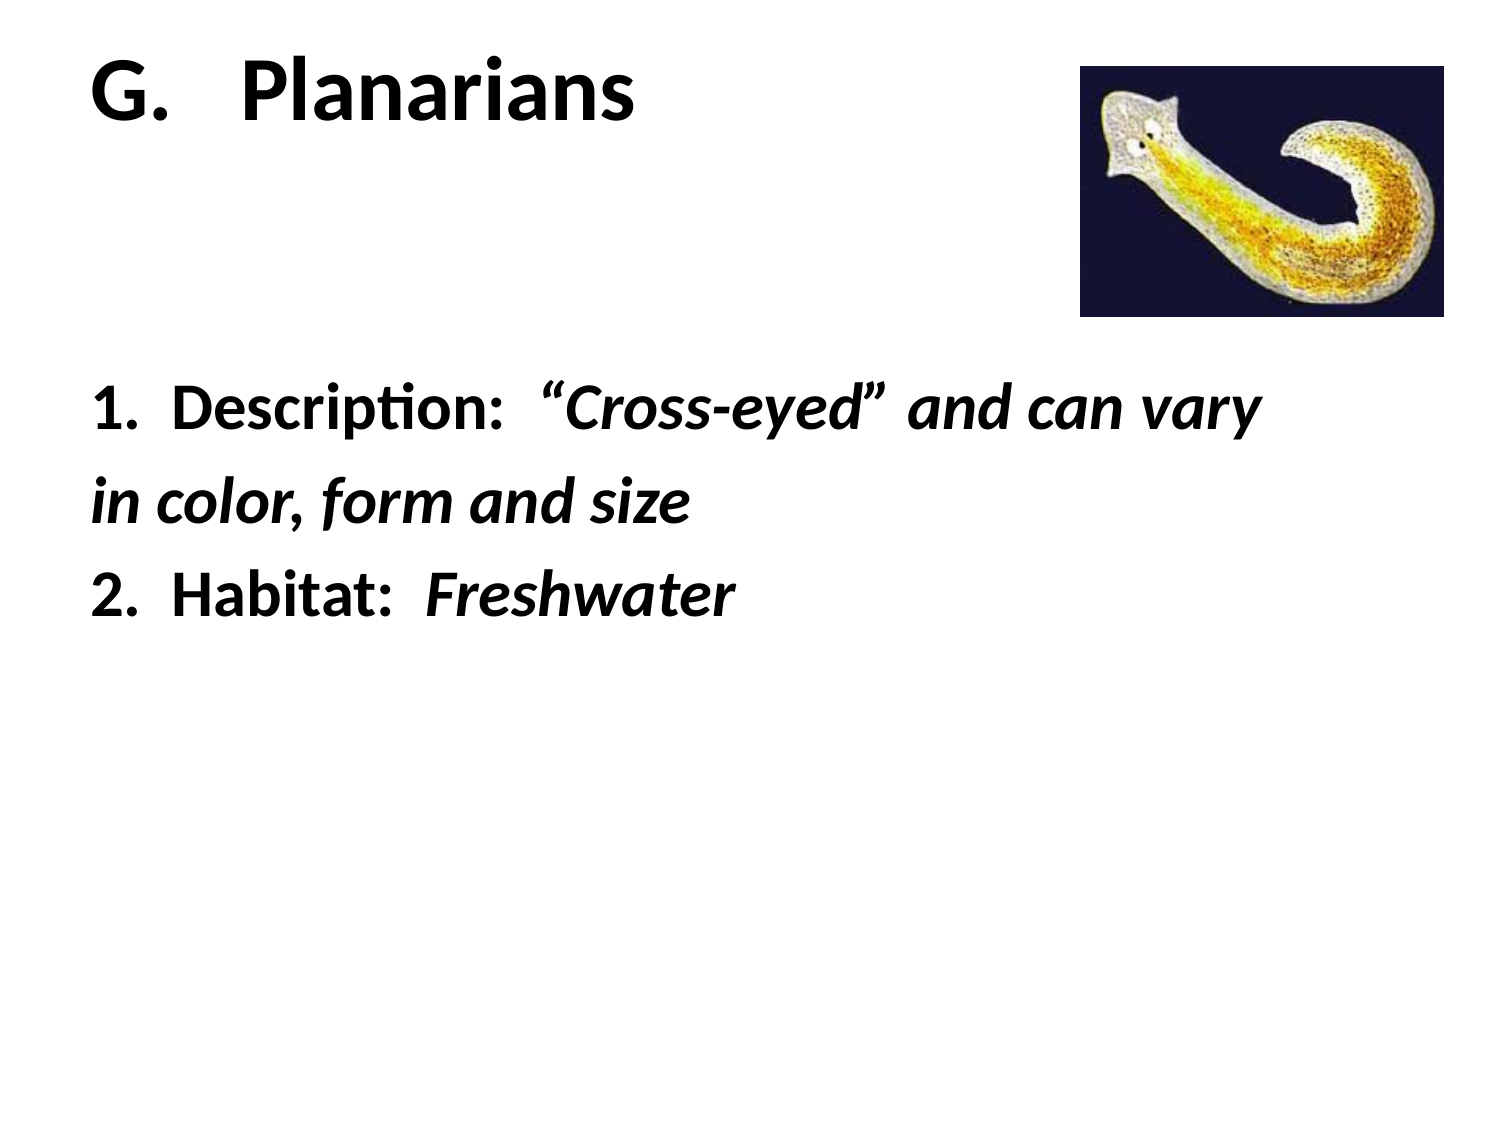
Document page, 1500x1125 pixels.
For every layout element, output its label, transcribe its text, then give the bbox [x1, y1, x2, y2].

title G. Planarians [75, 45, 1425, 233]
picture [1080, 66, 1444, 317]
list 1. Description: “Cross-eyed” and can vary in color, form and size 2. Habitat: Freshwater [75, 262, 1425, 1005]
